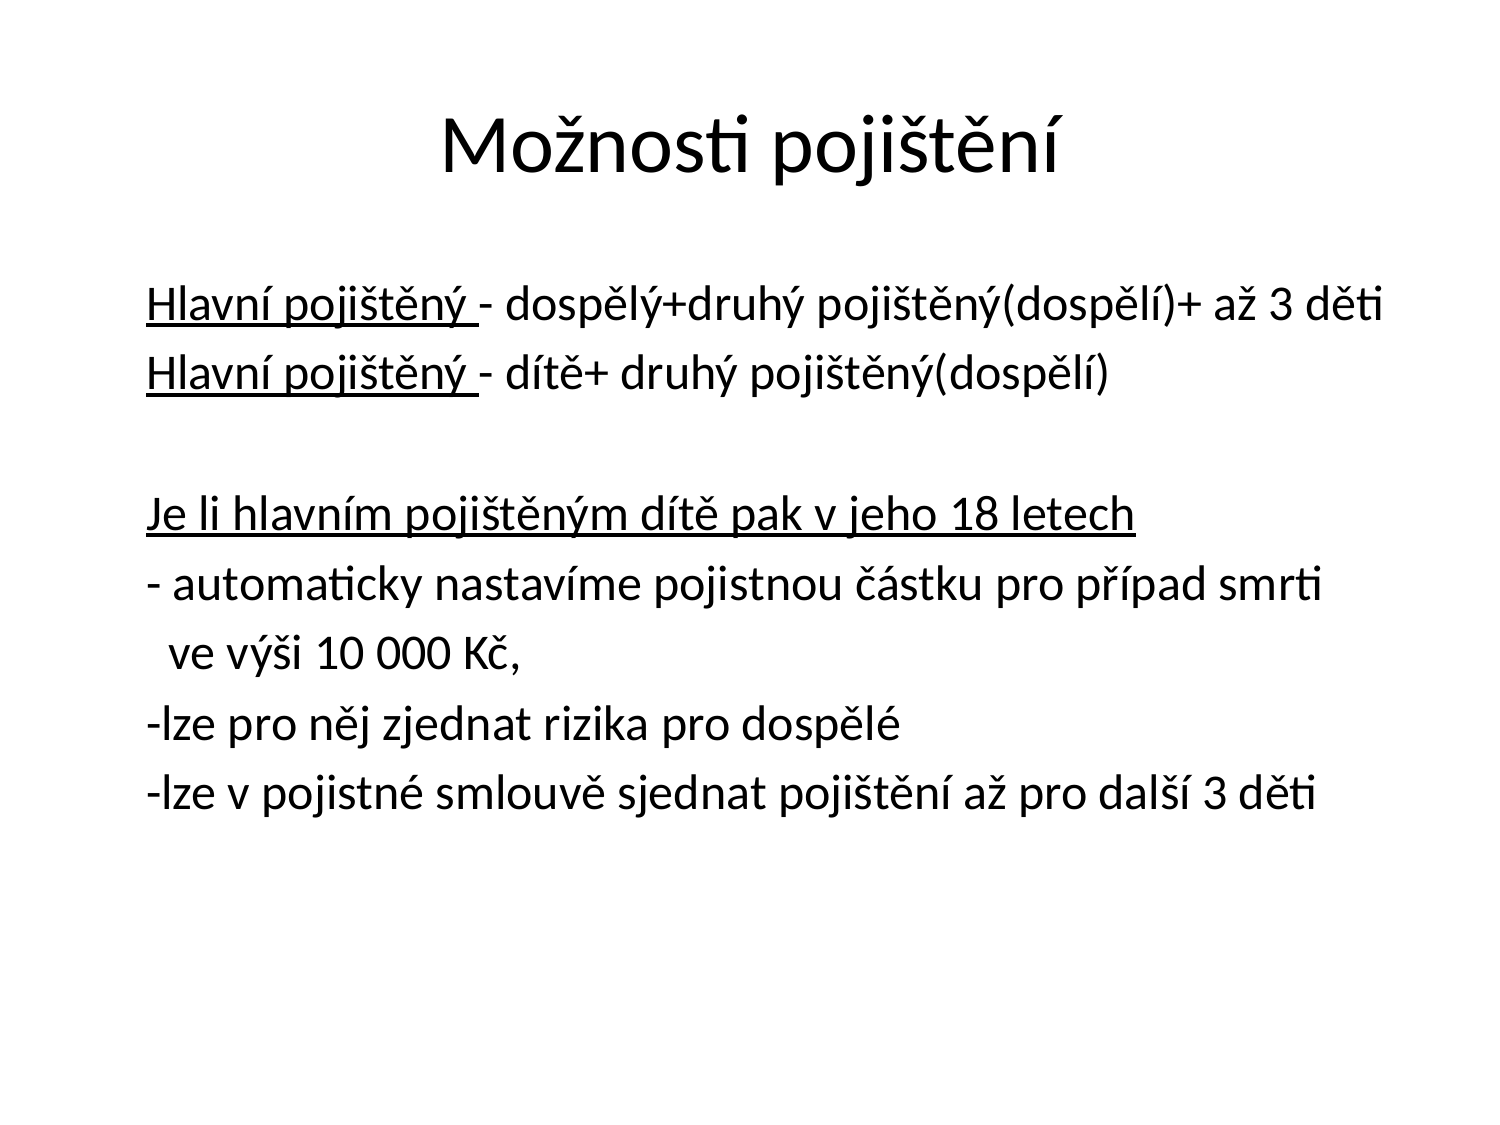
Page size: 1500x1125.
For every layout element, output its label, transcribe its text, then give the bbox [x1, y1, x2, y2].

title Možnosti pojištění [75, 45, 1425, 233]
list Hlavní pojištěný - dospělý+druhý pojištěný(dospělí)+ až 3 děti Hlavní pojištěný - dítě+ druhý pojištěný(dospělí) Je li hlavním pojištěným dítě pak v jeho 18 letech - automaticky nastavíme pojistnou částku pro případ smrti ve výši 10 000 Kč, -lze pro něj zjednat rizika pro dospělé -lze v pojistné smlouvě sjednat pojištění až pro další 3 děti [75, 262, 1425, 1005]
